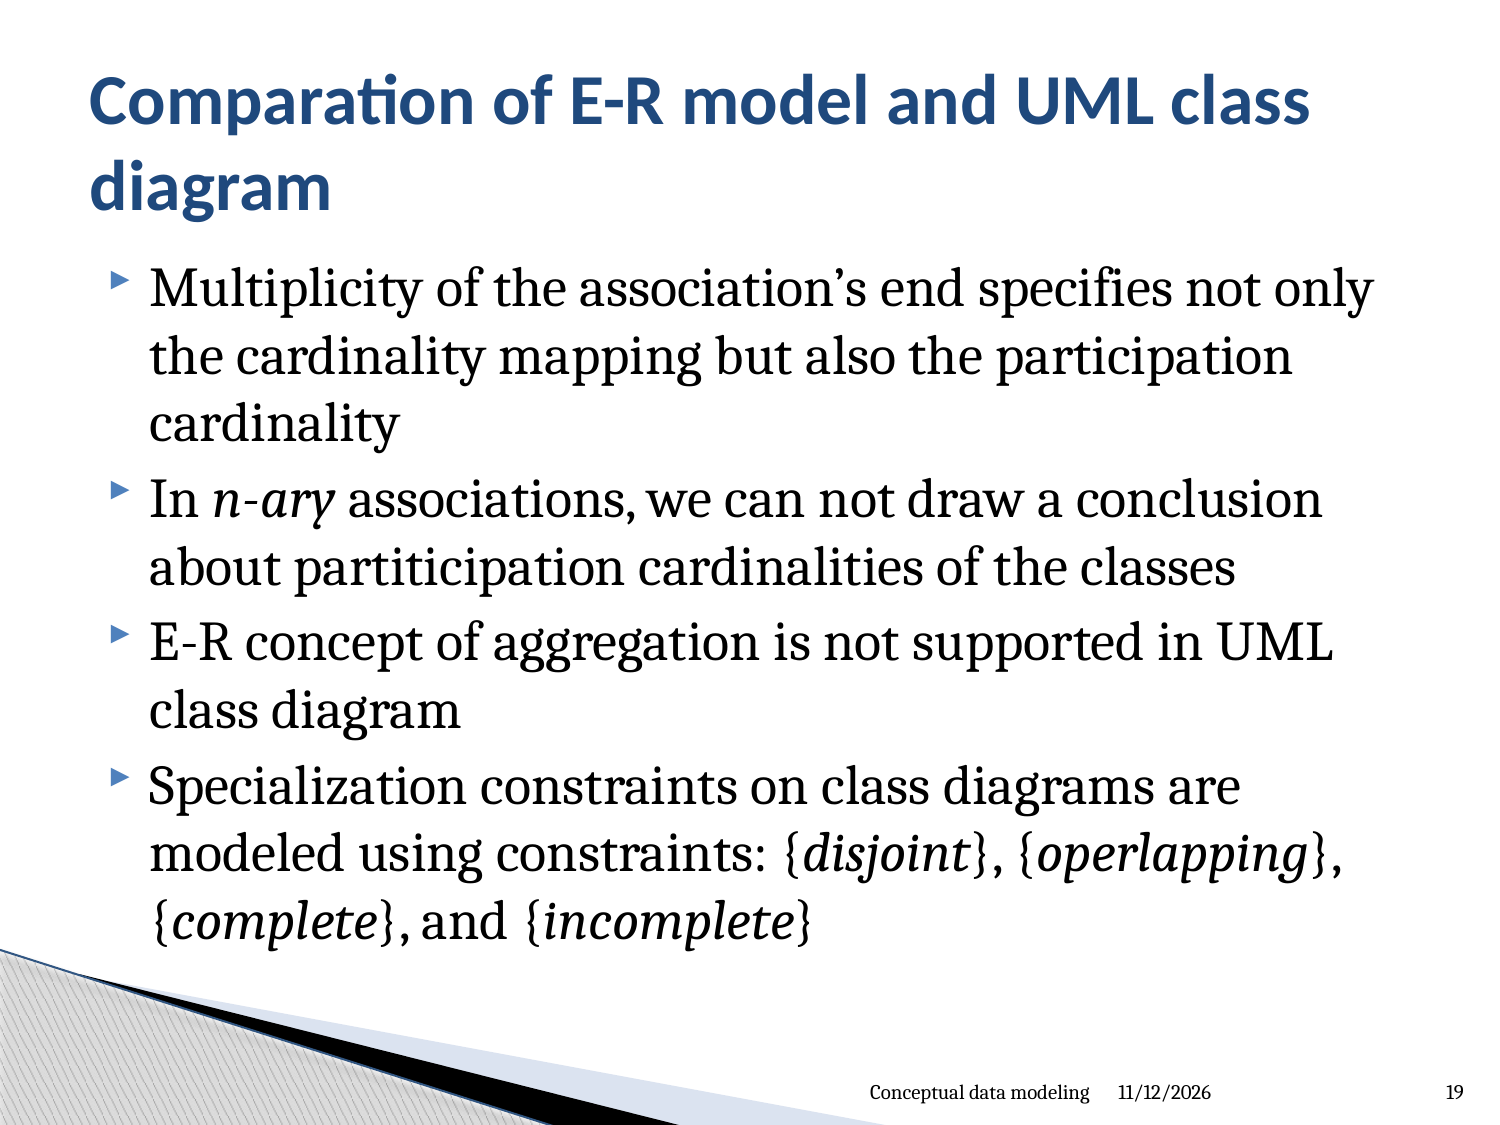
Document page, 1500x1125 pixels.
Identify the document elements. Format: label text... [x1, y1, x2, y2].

slide_number 19 [1418, 1051, 1479, 1112]
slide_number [1105, 1051, 1418, 1112]
title Comparation of E-R model and UML class diagram [75, 45, 1425, 233]
list Multiplicity of the association’s end specifies not only the cardinality mapping but also the participation cardinality In n-ary associations, we can not draw a conclusion about partiticipation cardinalities of the classes E-R concept of aggregation is not supported in UML class diagram Specialization constraints on class diagrams are modeled using constraints: {disjoint}, {operlapping}, {complete}, and {incomplete} [75, 243, 1425, 986]
footer Conceptual data modeling [718, 1051, 1105, 1112]
